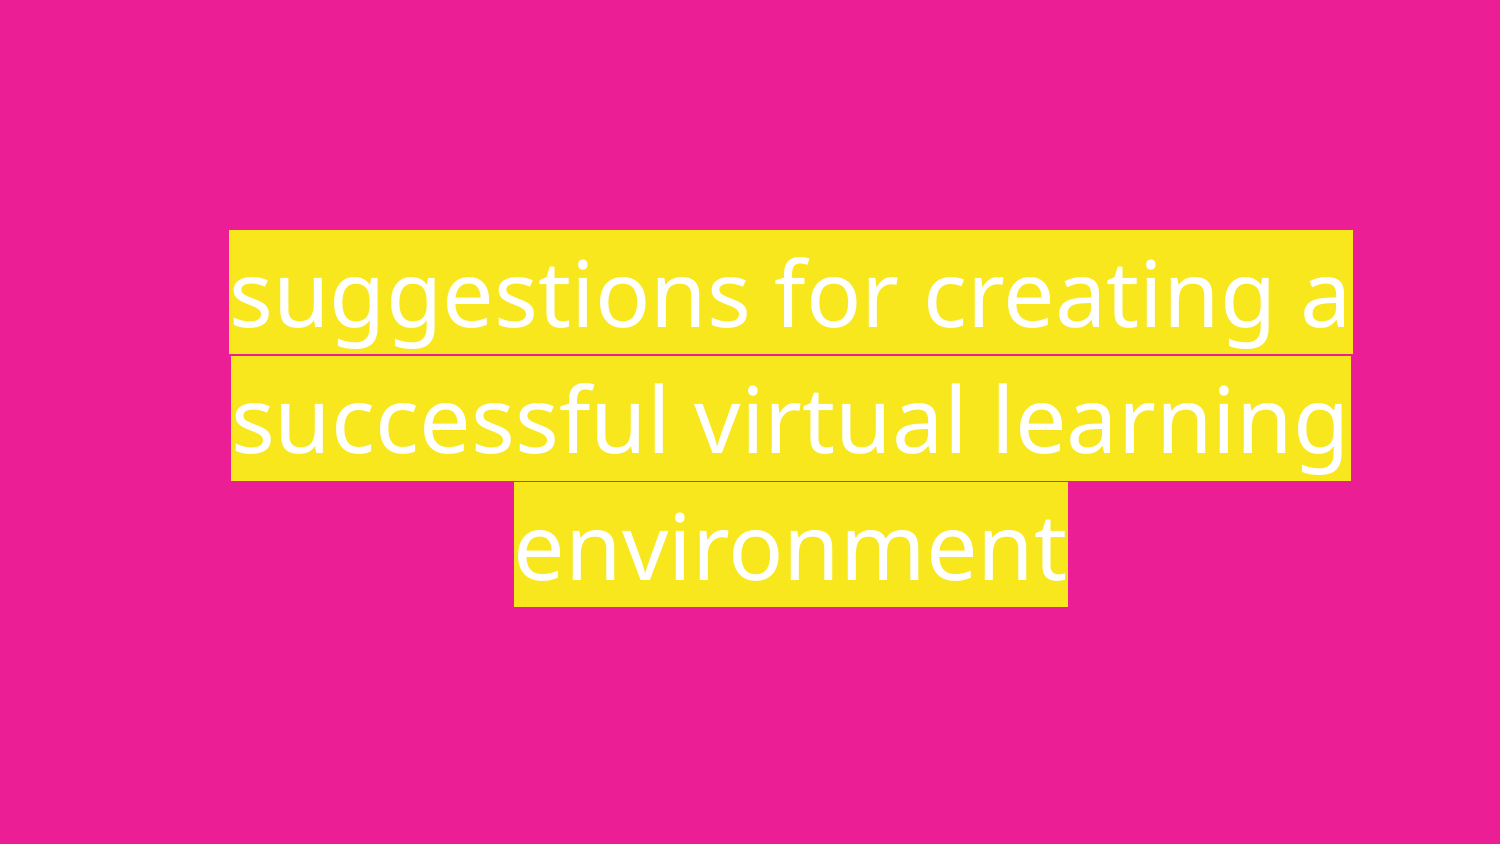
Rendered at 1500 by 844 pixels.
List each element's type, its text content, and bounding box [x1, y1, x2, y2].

title suggestions for creating a successful virtual learning environment [166, 100, 1416, 772]
